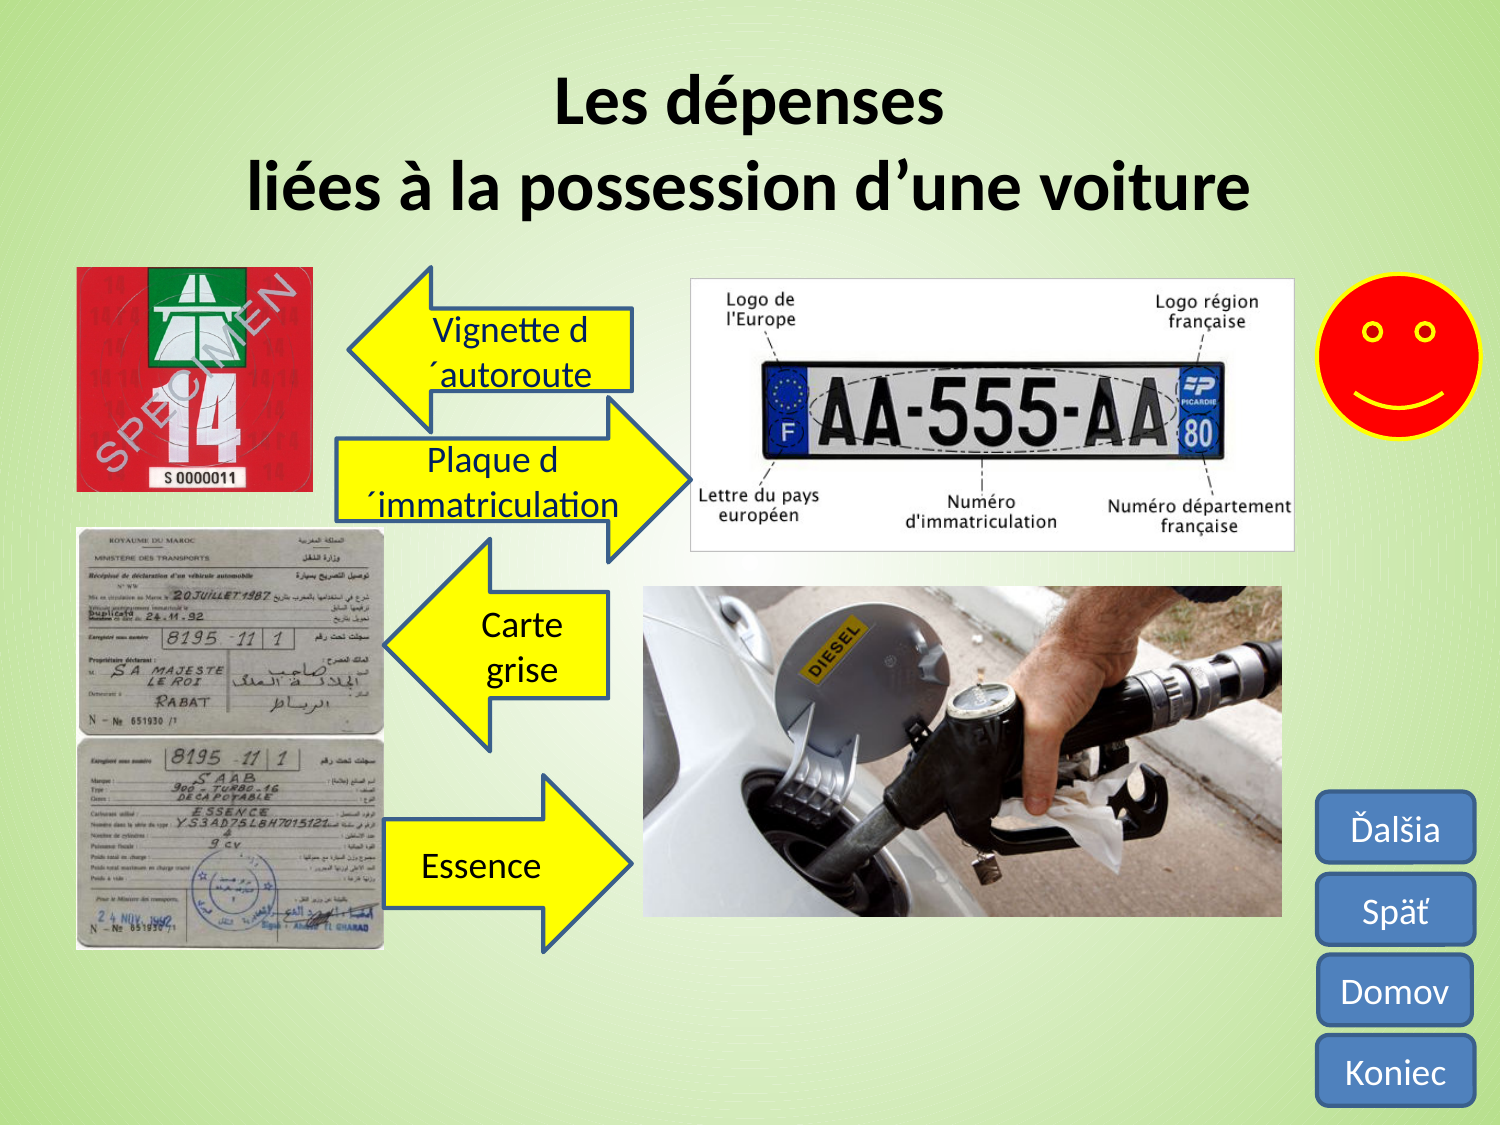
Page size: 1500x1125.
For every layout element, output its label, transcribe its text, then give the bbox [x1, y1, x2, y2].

text_box [1314, 271, 1483, 442]
picture [76, 266, 314, 492]
picture [643, 585, 1282, 918]
text_box Essence [389, 773, 634, 955]
text_box Carte grise [389, 536, 611, 754]
picture [76, 526, 385, 950]
picture [690, 278, 1296, 552]
text_box Plaque d´immatriculation [334, 395, 685, 565]
title Les dépenses liées à la possession d’une voiture [75, 45, 1425, 233]
text_box Vignette d´autoroute [346, 265, 634, 435]
